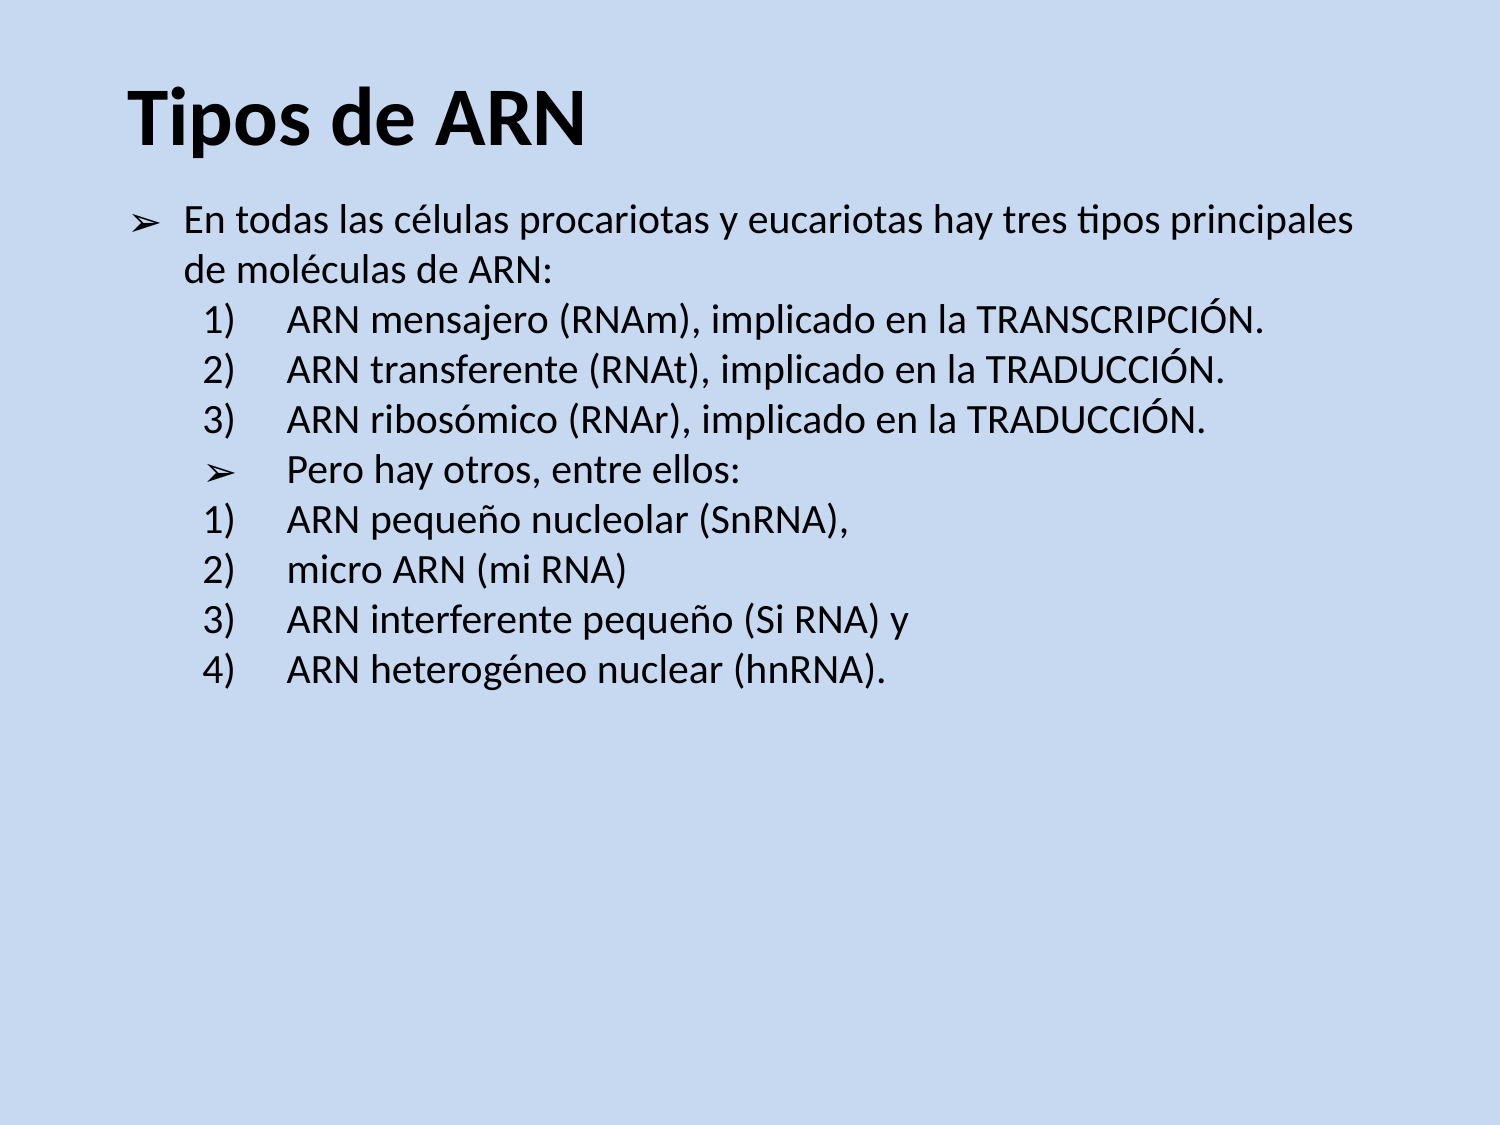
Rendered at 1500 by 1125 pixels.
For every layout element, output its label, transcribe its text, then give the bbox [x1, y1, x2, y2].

text_box En todas las células procariotas y eucariotas hay tres tipos principales de moléculas de ARN: ARN mensajero (RNAm), implicado en la TRANSCRIPCIÓN. ARN transferente (RNAt), implicado en la TRADUCCIÓN. ARN ribosómico (RNAr), implicado en la TRADUCCIÓN. Pero hay otros, entre ellos: ARN pequeño nucleolar (SnRNA), micro ARN (mi RNA) ARN interferente pequeño (Si RNA) y ARN heterogéneo nuclear (hnRNA). [112, 184, 1388, 706]
text_box Tipos de ARN [112, 54, 825, 149]
